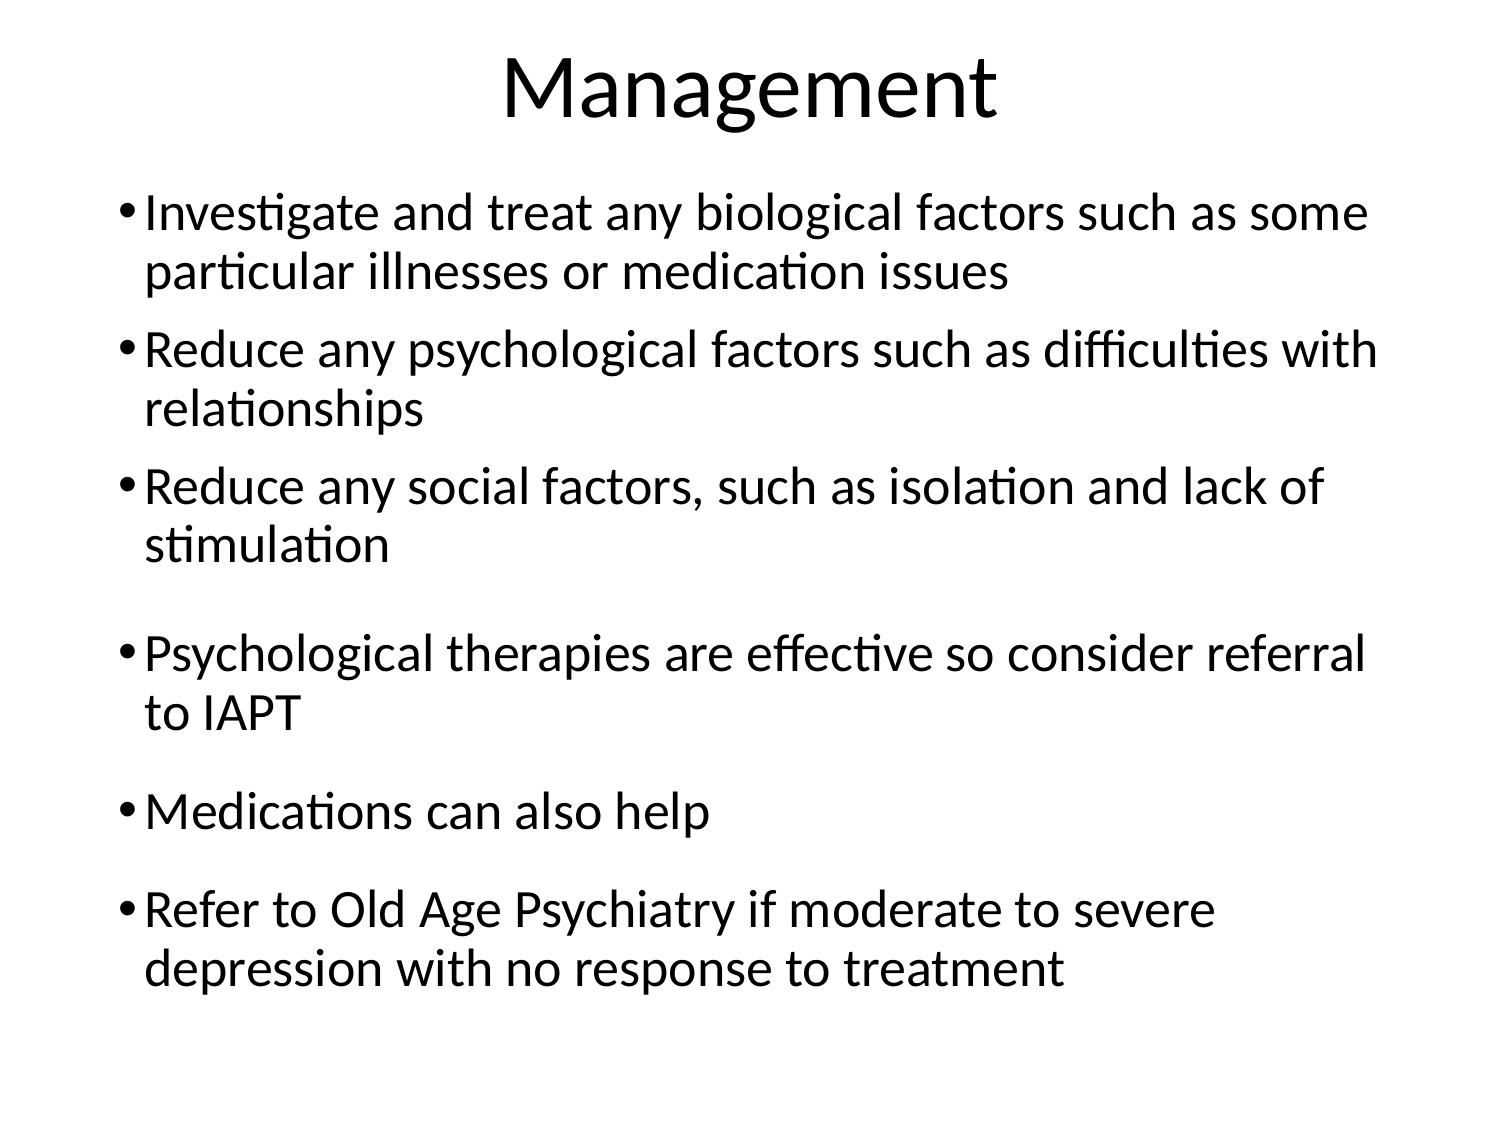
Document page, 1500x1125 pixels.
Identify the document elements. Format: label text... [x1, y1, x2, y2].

title Management [103, 0, 1397, 176]
list Investigate and treat any biological factors such as some particular illnesses or medication issues Reduce any psychological factors such as difficulties with relationships Reduce any social factors, such as isolation and lack of stimulation Psychological therapies are effective so consider referral to IAPT Medications can also help Refer to Old Age Psychiatry if moderate to severe depression with no response to treatment [103, 176, 1397, 1014]
